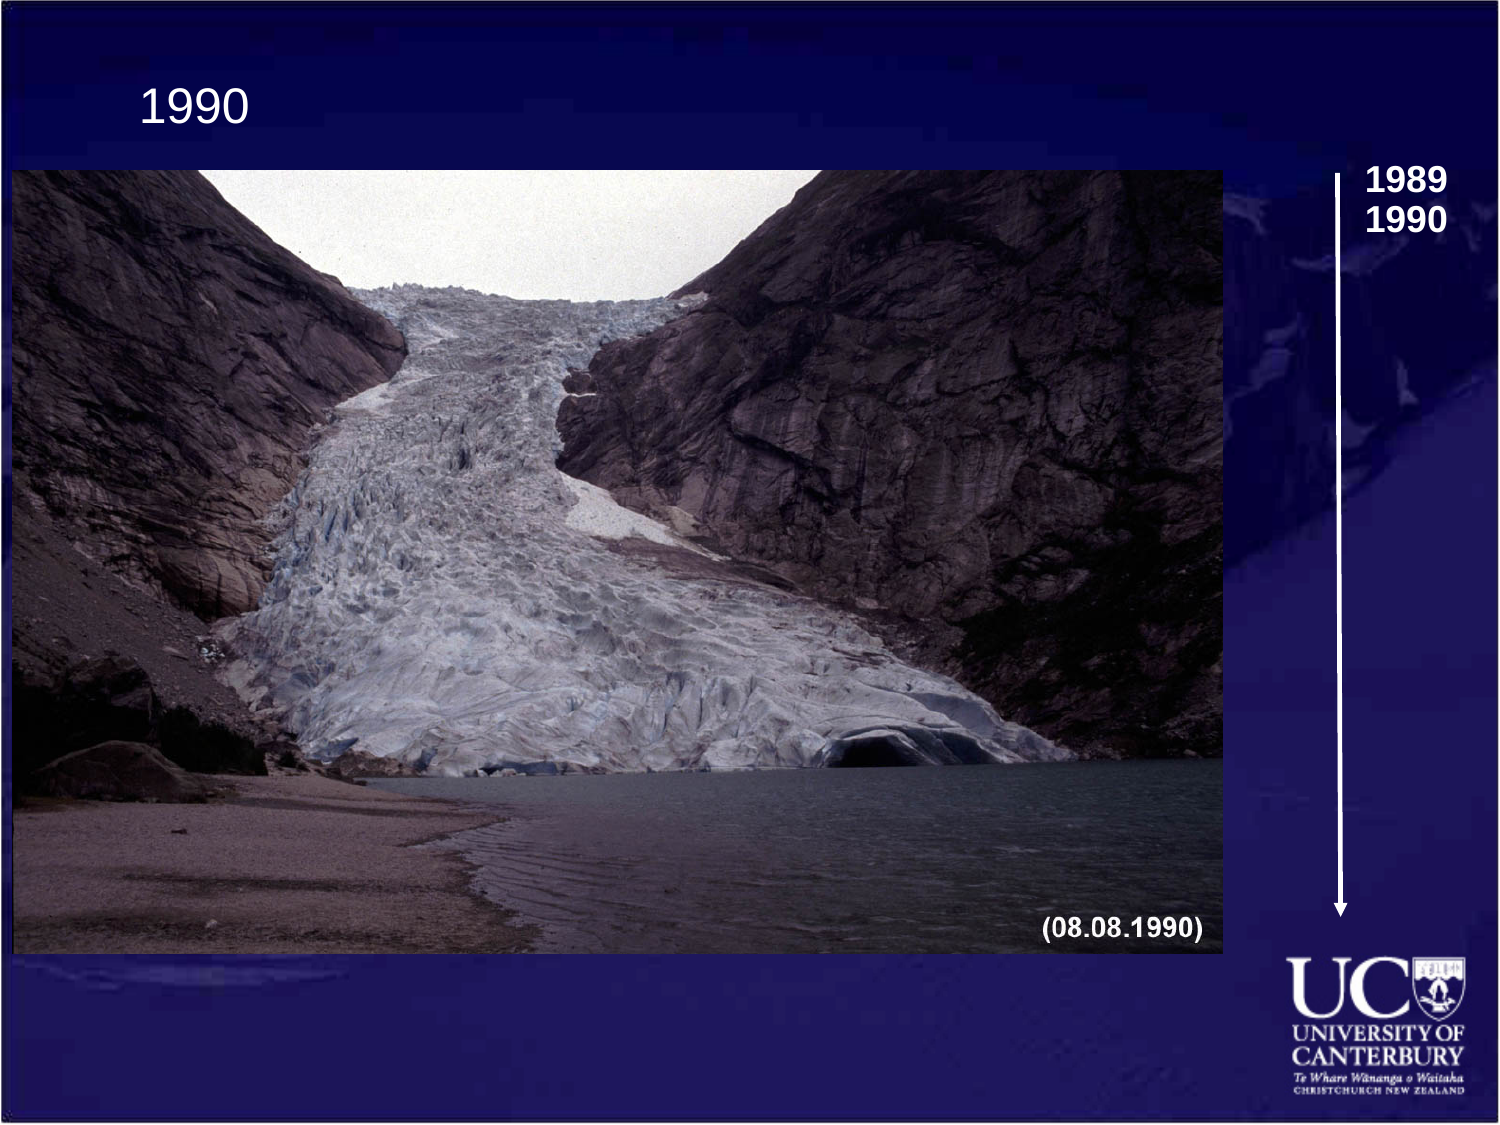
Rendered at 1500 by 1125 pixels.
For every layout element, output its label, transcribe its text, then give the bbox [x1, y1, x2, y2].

text_box [1334, 172, 1347, 917]
text_box 1990 [1349, 187, 1500, 247]
text_box 1989 [1349, 147, 1500, 187]
text_box 1990 [123, 66, 538, 142]
picture [0, 0, 1500, 1125]
